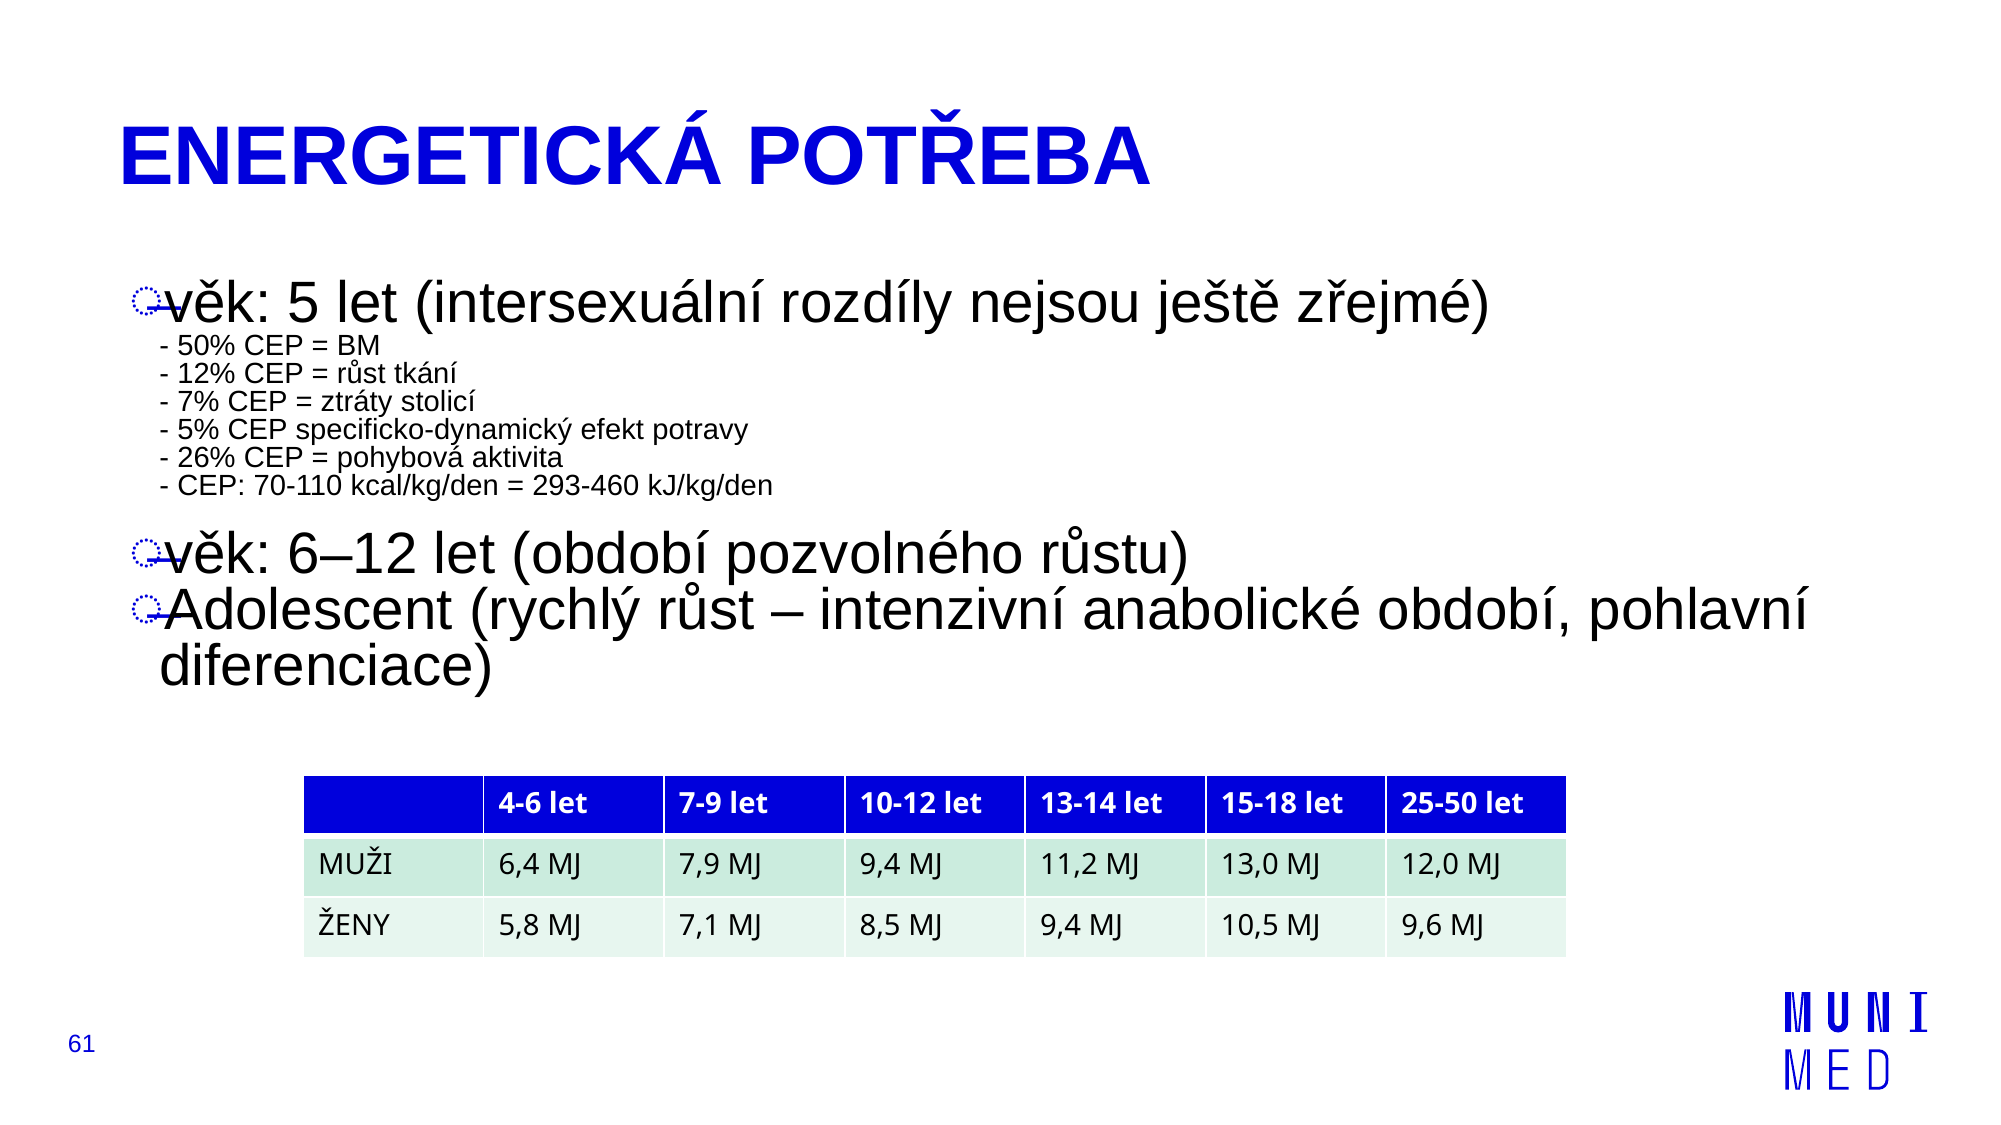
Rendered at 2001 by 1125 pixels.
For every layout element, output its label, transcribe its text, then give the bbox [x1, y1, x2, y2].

table_cell 7,1 MJ [665, 898, 844, 957]
table_cell 5,8 MJ [484, 898, 663, 957]
table_header 13-14 let [1026, 776, 1205, 833]
table_cell 8,5 MJ [846, 898, 1024, 957]
table_header 4-6 let [484, 776, 663, 833]
table_cell ŽENY [304, 898, 483, 957]
table_cell 9,4 MJ [1026, 898, 1205, 957]
table_header 25-50 let [1387, 776, 1566, 833]
table_header [304, 776, 483, 833]
table_cell 7,9 MJ [665, 839, 844, 896]
table_cell 9,6 MJ [1387, 898, 1566, 957]
table_header 10-12 let [846, 776, 1024, 833]
table_cell 12,0 MJ [1387, 839, 1566, 896]
table_cell 6,4 MJ [484, 839, 663, 896]
table_cell 10,5 MJ [1207, 898, 1385, 957]
table_cell 9,4 MJ [846, 839, 1024, 896]
table_header 15-18 let [1207, 776, 1385, 833]
table_cell 11,2 MJ [1026, 839, 1205, 896]
slide_number 61 [67, 1021, 110, 1063]
table_cell 13,0 MJ [1207, 839, 1385, 896]
list věk: 5 let (intersexuální rozdíly nejsou ještě zřejmé) - 50% CEP = BM - 12% CEP = růst tkání - 7% CEP = ztráty stolicí - 5% CEP specificko-dynamický efekt potravy - 26% CEP = pohybová aktivita - CEP: 70-110 kcal/kg/den = 293-460 kJ/kg/den věk: 6–12 let (období pozvolného růstu) Adolescent (rychlý růst – intenzivní anabolické období, pohlavní diferenciace) [118, 277, 1883, 957]
table_cell MUŽI [304, 839, 483, 896]
table_header 7-9 let [665, 776, 844, 833]
title ENERGETICKÁ POTŘEBA [118, 118, 1883, 193]
